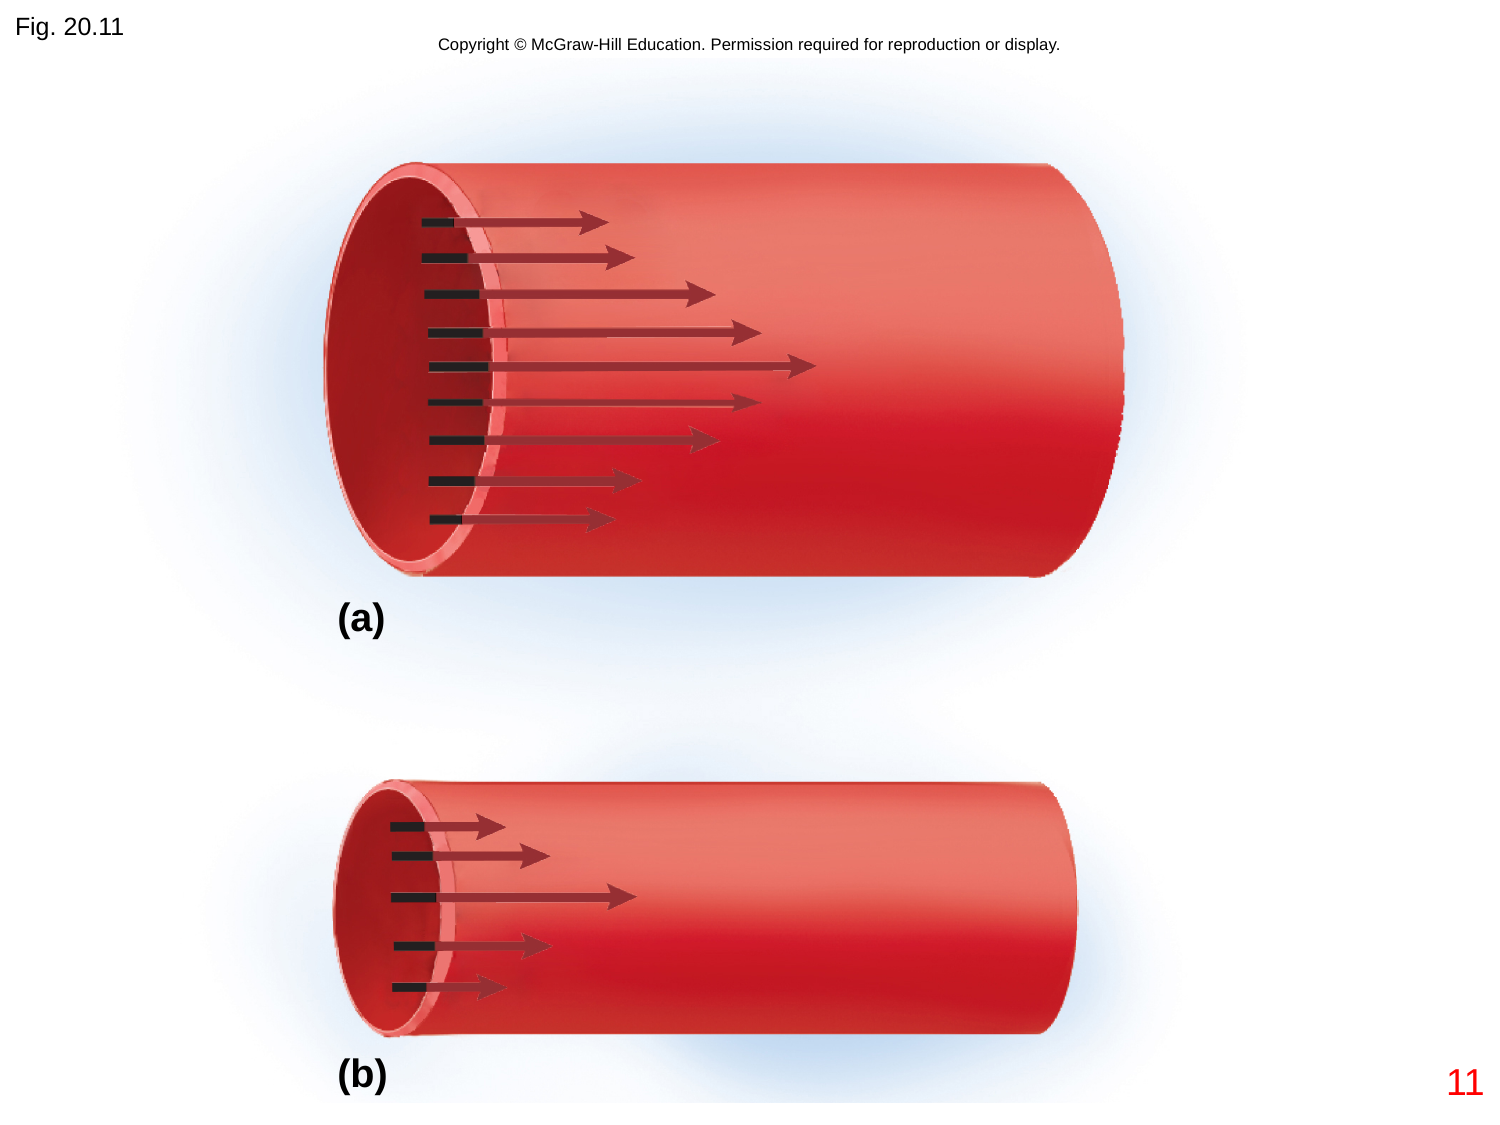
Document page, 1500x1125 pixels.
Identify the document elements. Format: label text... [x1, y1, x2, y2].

title Fig. 20.11 [0, 6, 376, 45]
text_box Copyright © McGraw-Hill Education. Permission required for reproduction or display. [376, 26, 1385, 62]
picture [80, 43, 1250, 1103]
